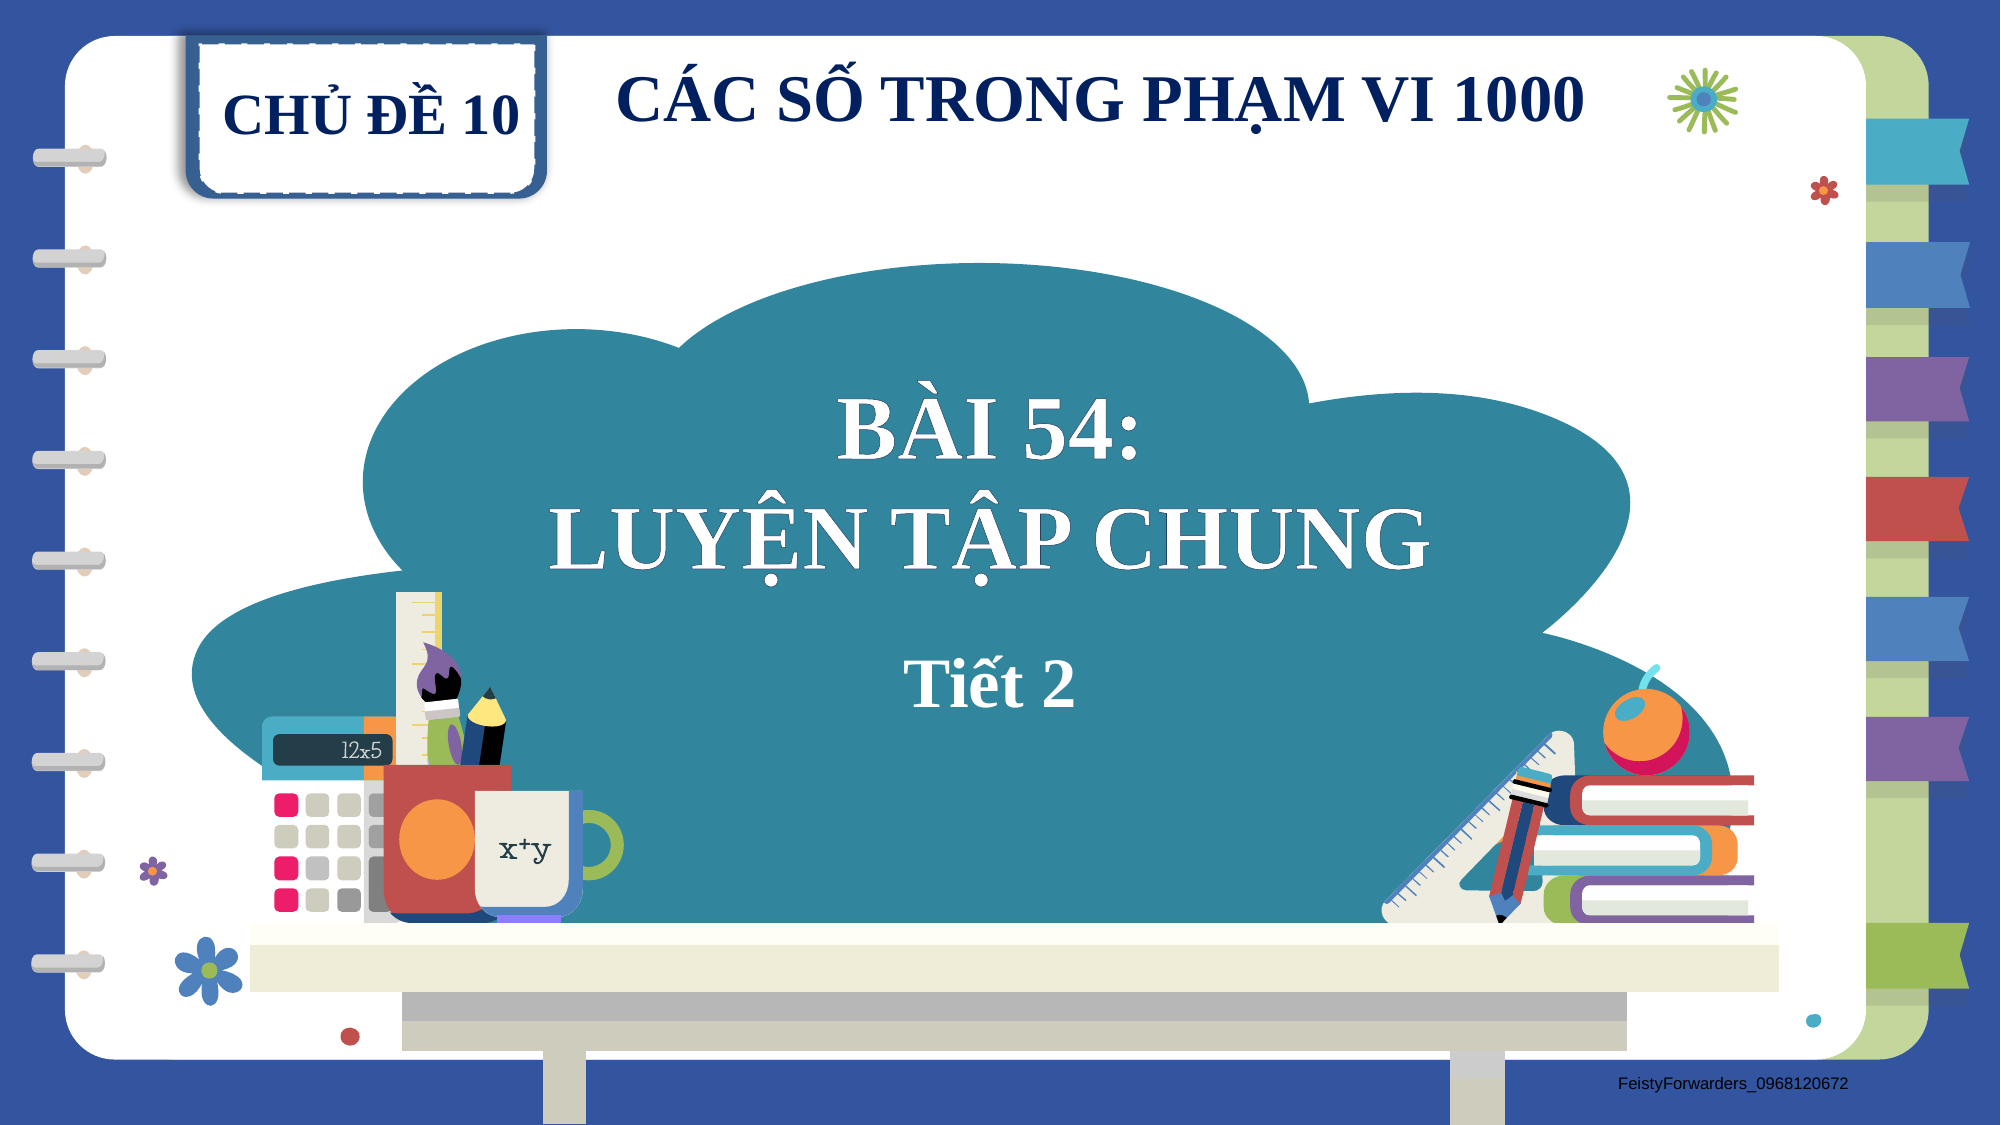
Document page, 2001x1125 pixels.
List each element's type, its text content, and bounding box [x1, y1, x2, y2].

text_box CÁC SỐ TRONG PHẠM VI 1000 [546, 47, 1618, 143]
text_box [186, 36, 546, 198]
text_box BÀI 54: LUYỆN TẬP CHUNG [336, 359, 1645, 595]
text_box Tiết 2 [842, 629, 1139, 729]
